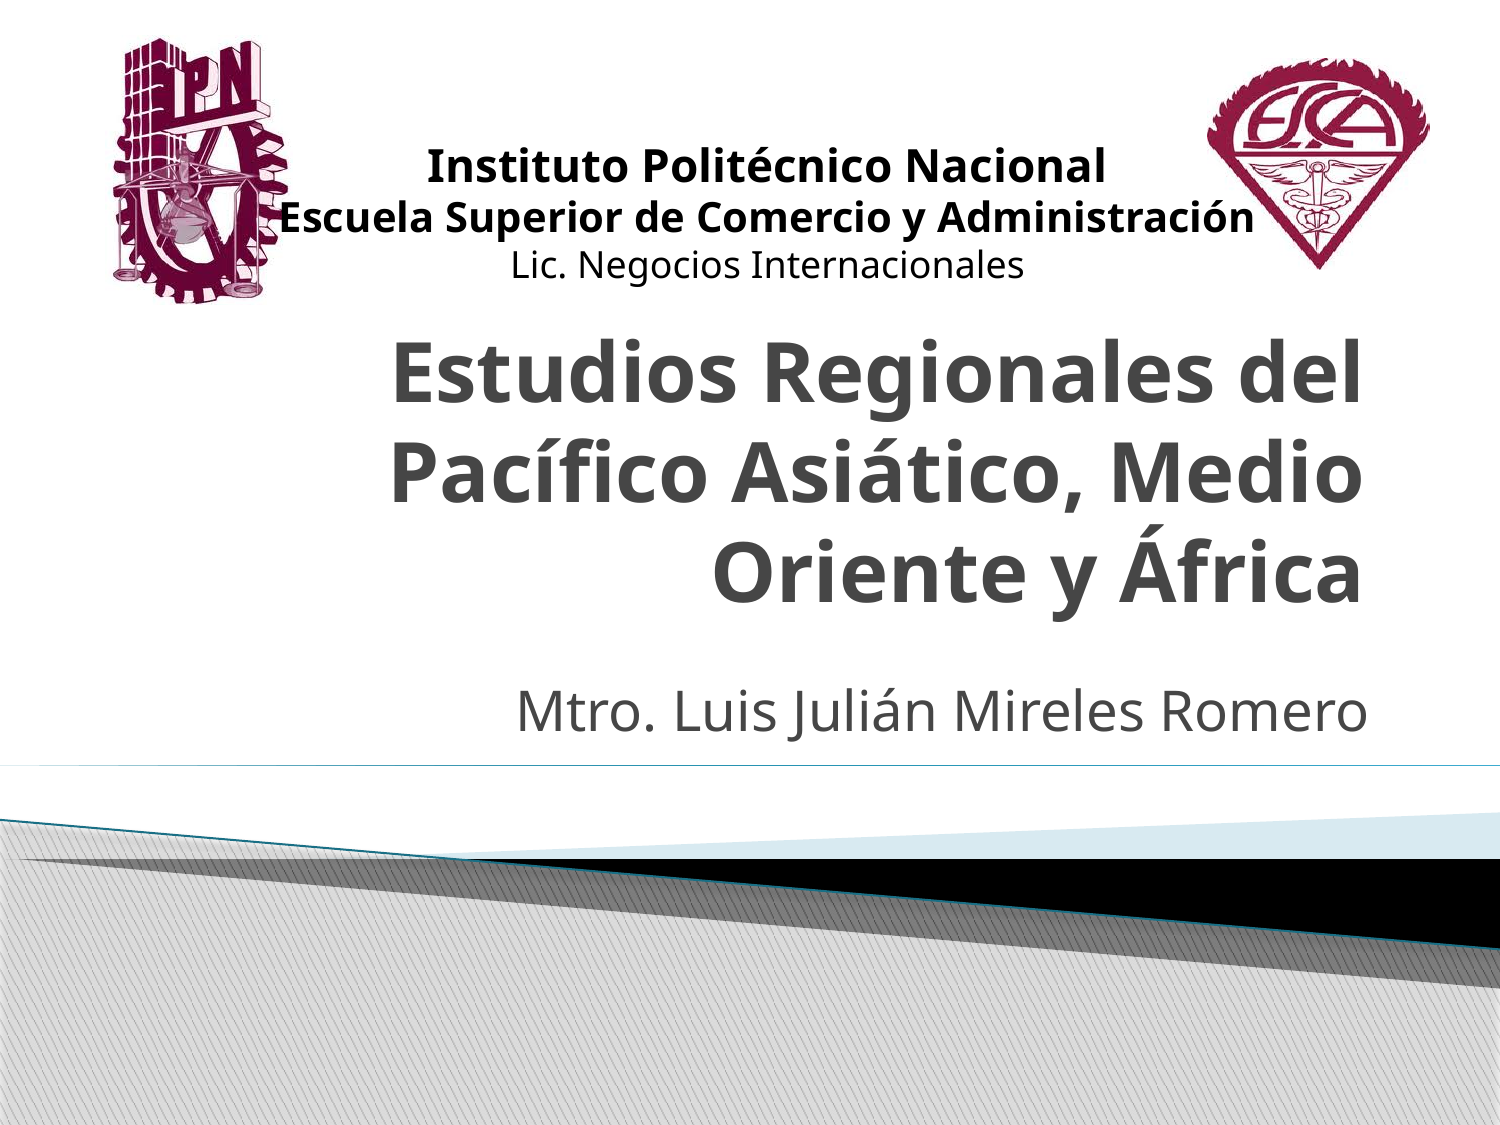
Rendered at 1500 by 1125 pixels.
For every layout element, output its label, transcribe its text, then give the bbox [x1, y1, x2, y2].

subtitle Mtro. Luis Julián Mireles Romero [112, 592, 1388, 790]
picture [5, 859, 1500, 989]
picture [105, 34, 294, 305]
text_box Instituto Politécnico Nacional Escuela Superior de Comercio y Administración Lic. Negocios Internacionales [300, 128, 1325, 294]
picture [1206, 58, 1430, 270]
title Estudios Regionales del Pacífico Asiático, Medio Oriente y África [105, 300, 1381, 627]
